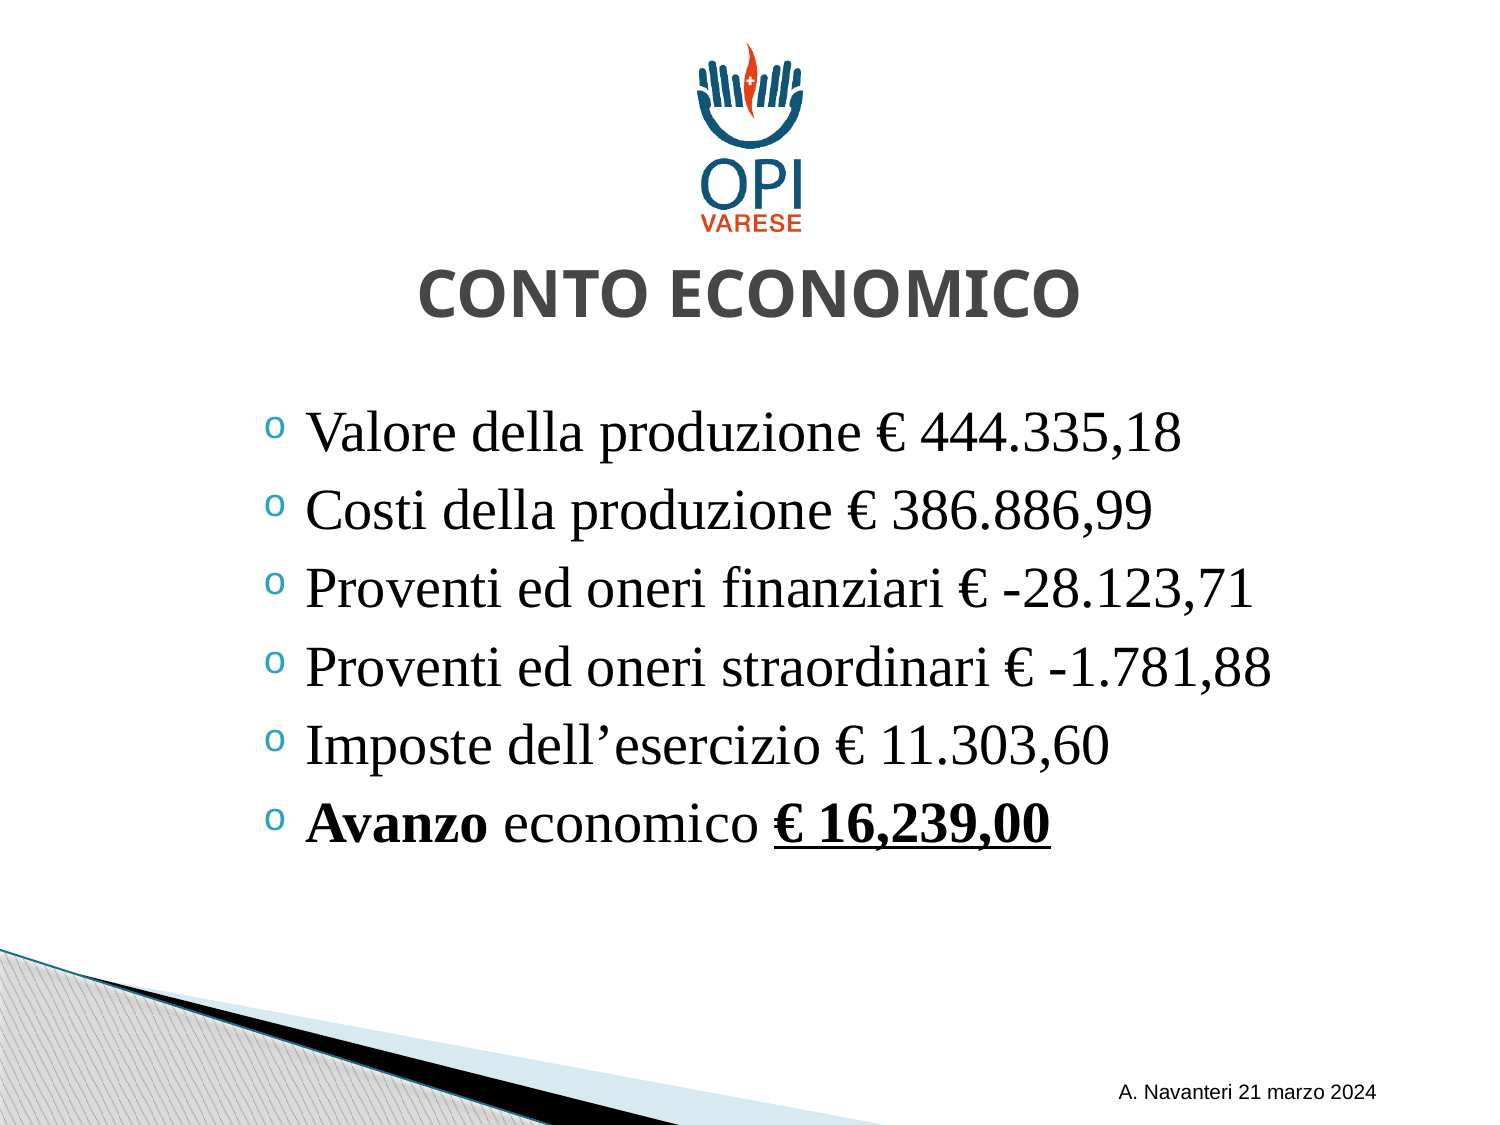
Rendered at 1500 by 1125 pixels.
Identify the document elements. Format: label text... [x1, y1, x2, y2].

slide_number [1103, 1051, 1419, 1112]
list Valore della produzione € 444.335,18 Costi della produzione € 386.886,99 Proventi ed oneri finanziari € -28.123,71 Proventi ed oneri straordinari € -1.781,88 Imposte dell’esercizio € 11.303,60 Avanzo economico € 16,239,00 [230, 385, 1306, 870]
title CONTO ECONOMICO [75, 243, 1425, 338]
picture [697, 42, 803, 232]
